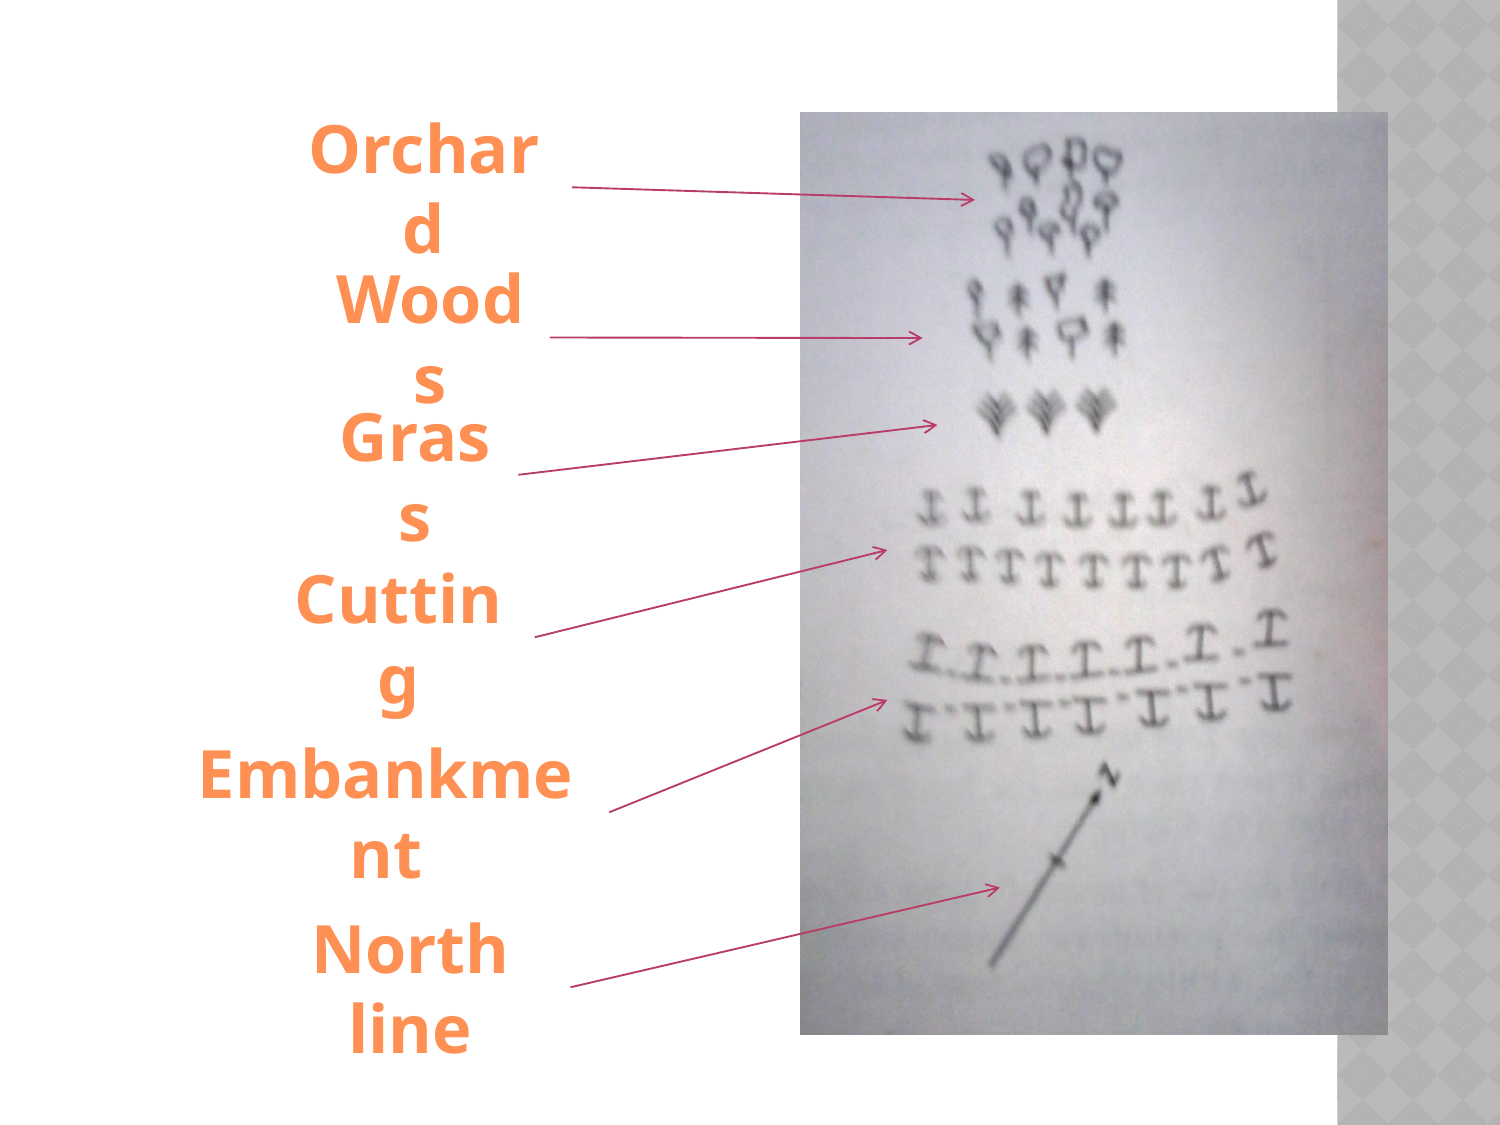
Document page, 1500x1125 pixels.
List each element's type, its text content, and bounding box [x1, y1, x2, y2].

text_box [571, 147, 976, 201]
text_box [608, 699, 888, 774]
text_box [534, 549, 888, 599]
text_box Cutting [262, 549, 535, 724]
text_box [517, 424, 938, 436]
text_box Embankment [162, 724, 610, 900]
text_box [570, 886, 1001, 989]
text_box D [799, 339, 920, 343]
text_box North line [249, 899, 571, 1075]
text_box Grass [312, 387, 519, 549]
text_box Woods [312, 249, 549, 423]
text_box Orchard [274, 99, 572, 275]
picture [799, 112, 1388, 1036]
